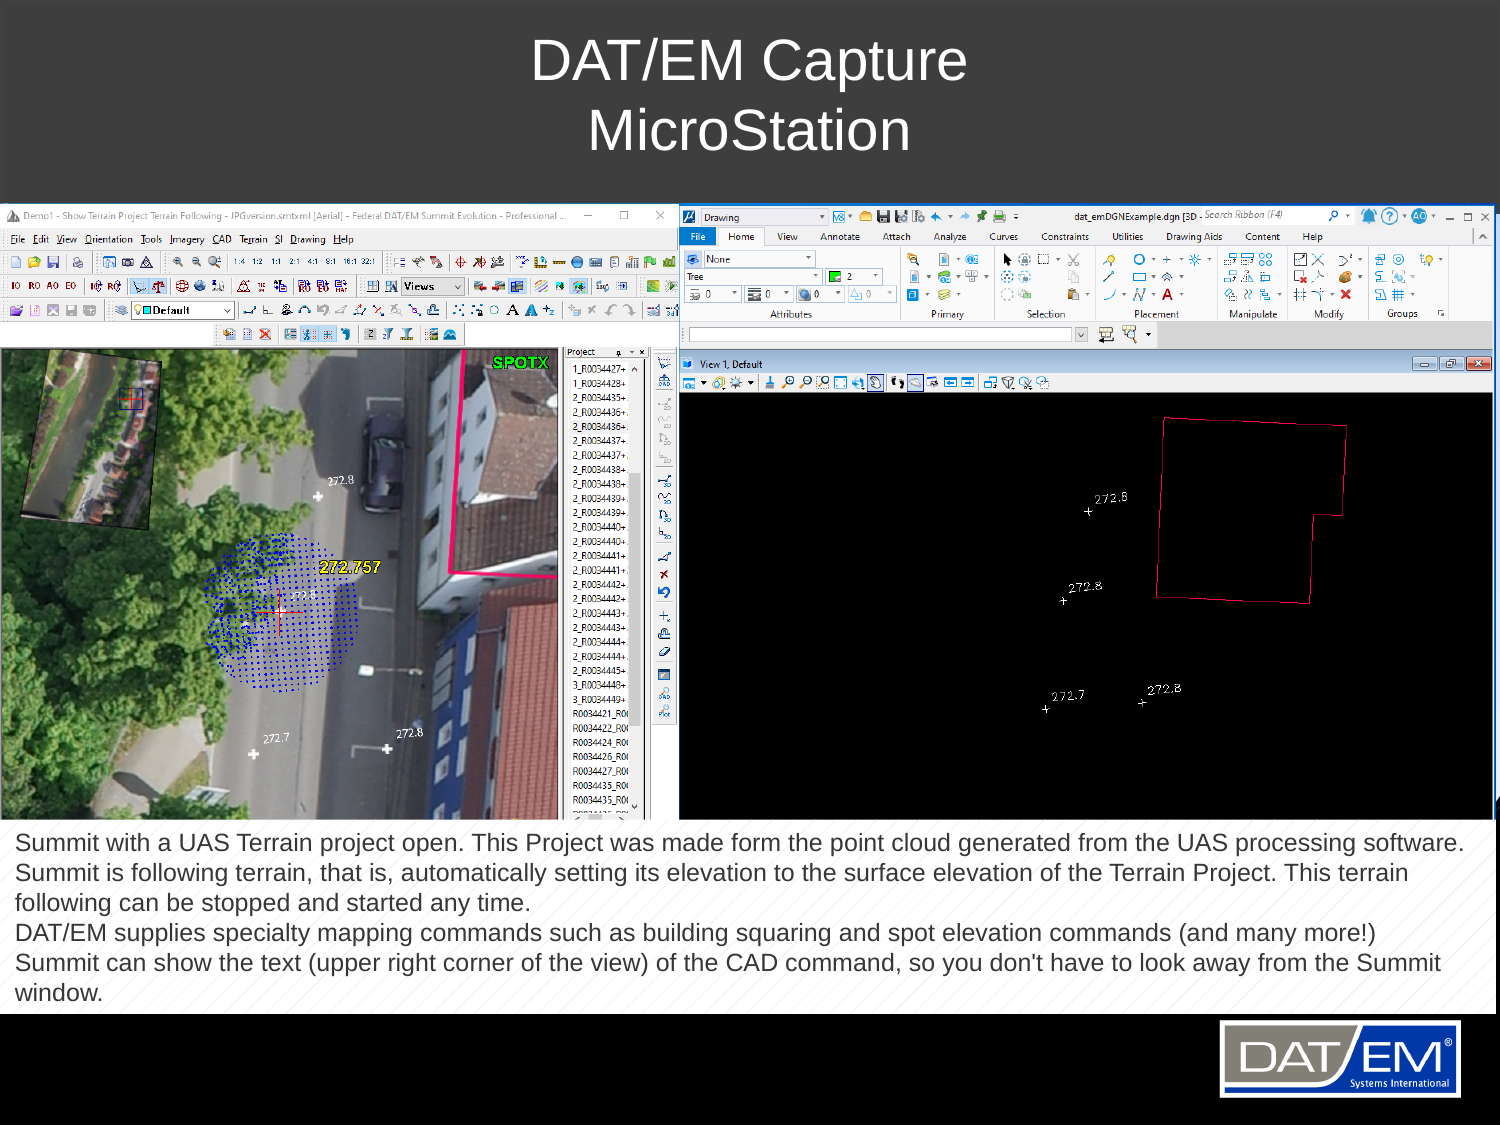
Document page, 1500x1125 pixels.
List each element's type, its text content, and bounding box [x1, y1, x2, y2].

picture [0, 203, 1500, 1125]
text_box Summit with a UAS Terrain project open. This Project was made form the point cloud generated from the UAS processing software. Summit is following terrain, that is, automatically setting its elevation to the surface elevation of the Terrain Project. This terrain following can be stopped and started any time. DAT/EM supplies specialty mapping commands such as building squaring and spot elevation commands (and many more!) Summit can show the text (upper right corner of the view) of the CAD command, so you don't have to look away from the Summit window. [0, 902, 1157, 1014]
title DAT/EM Capture MicroStation [0, 14, 1500, 171]
